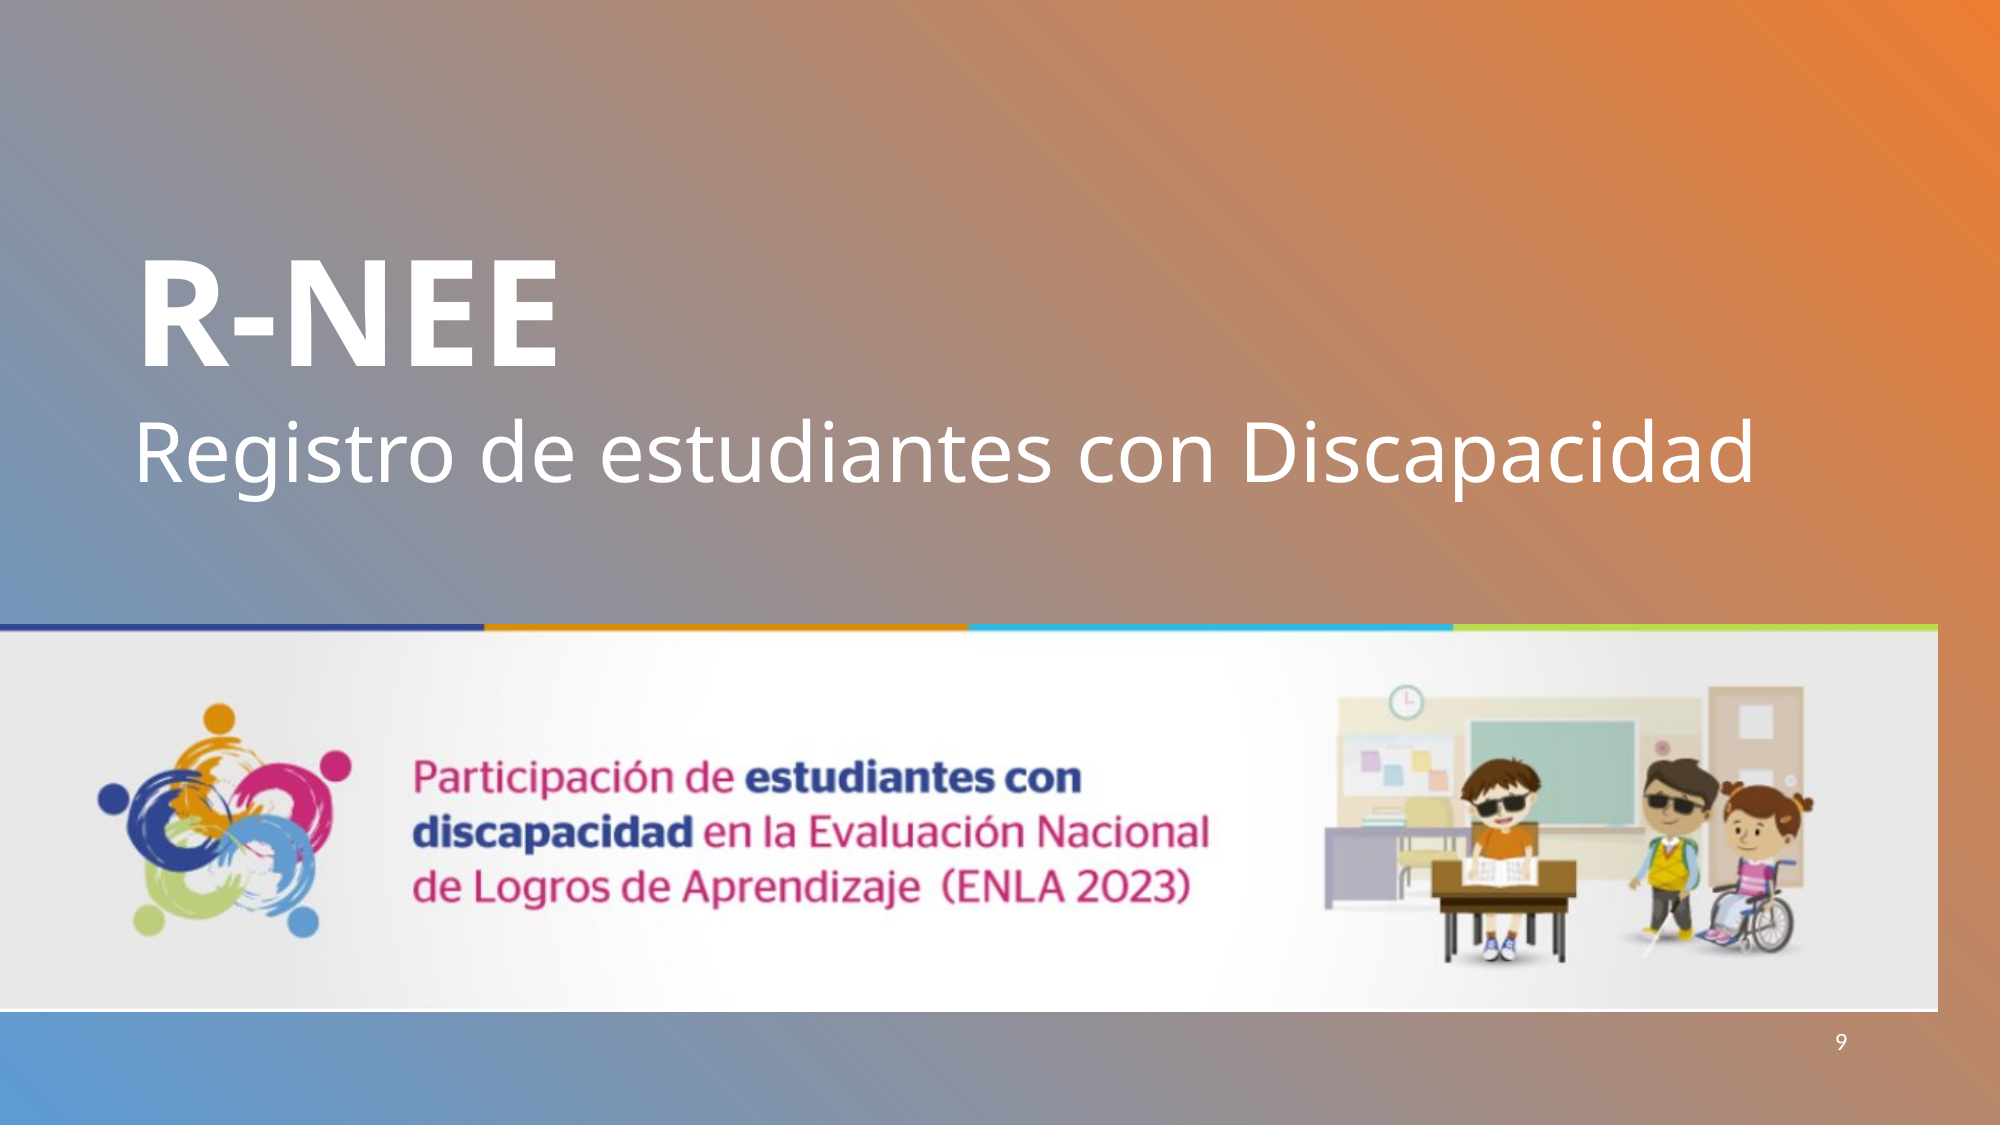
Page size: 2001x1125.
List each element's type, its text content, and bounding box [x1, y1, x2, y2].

picture [0, 624, 1938, 1012]
slide_number 9 [1412, 1012, 1863, 1071]
text_box R-NEE Registro de estudiantes con Discapacidad [117, 192, 1882, 508]
text_box [0, 0, 2000, 1125]
